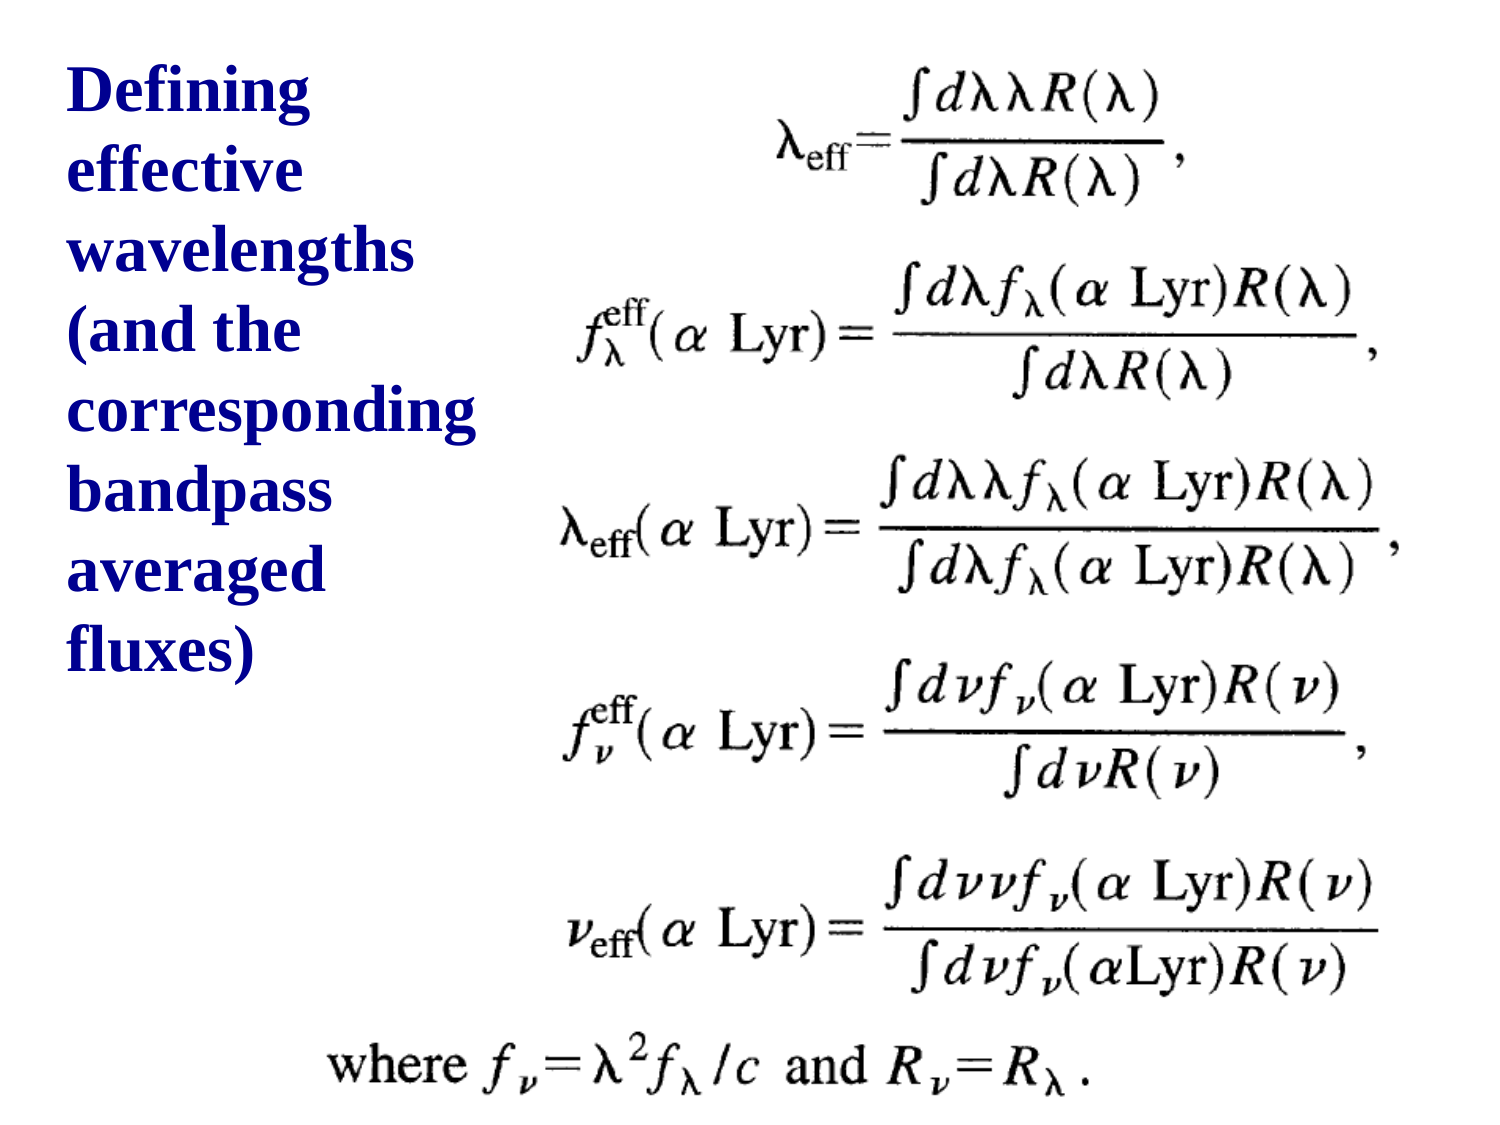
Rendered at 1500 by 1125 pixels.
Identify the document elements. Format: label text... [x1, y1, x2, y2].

picture [538, 49, 1413, 628]
text_box Defining effective wavelengths (and the corresponding bandpass averaged fluxes) [51, 37, 493, 692]
picture [324, 642, 1388, 1101]
